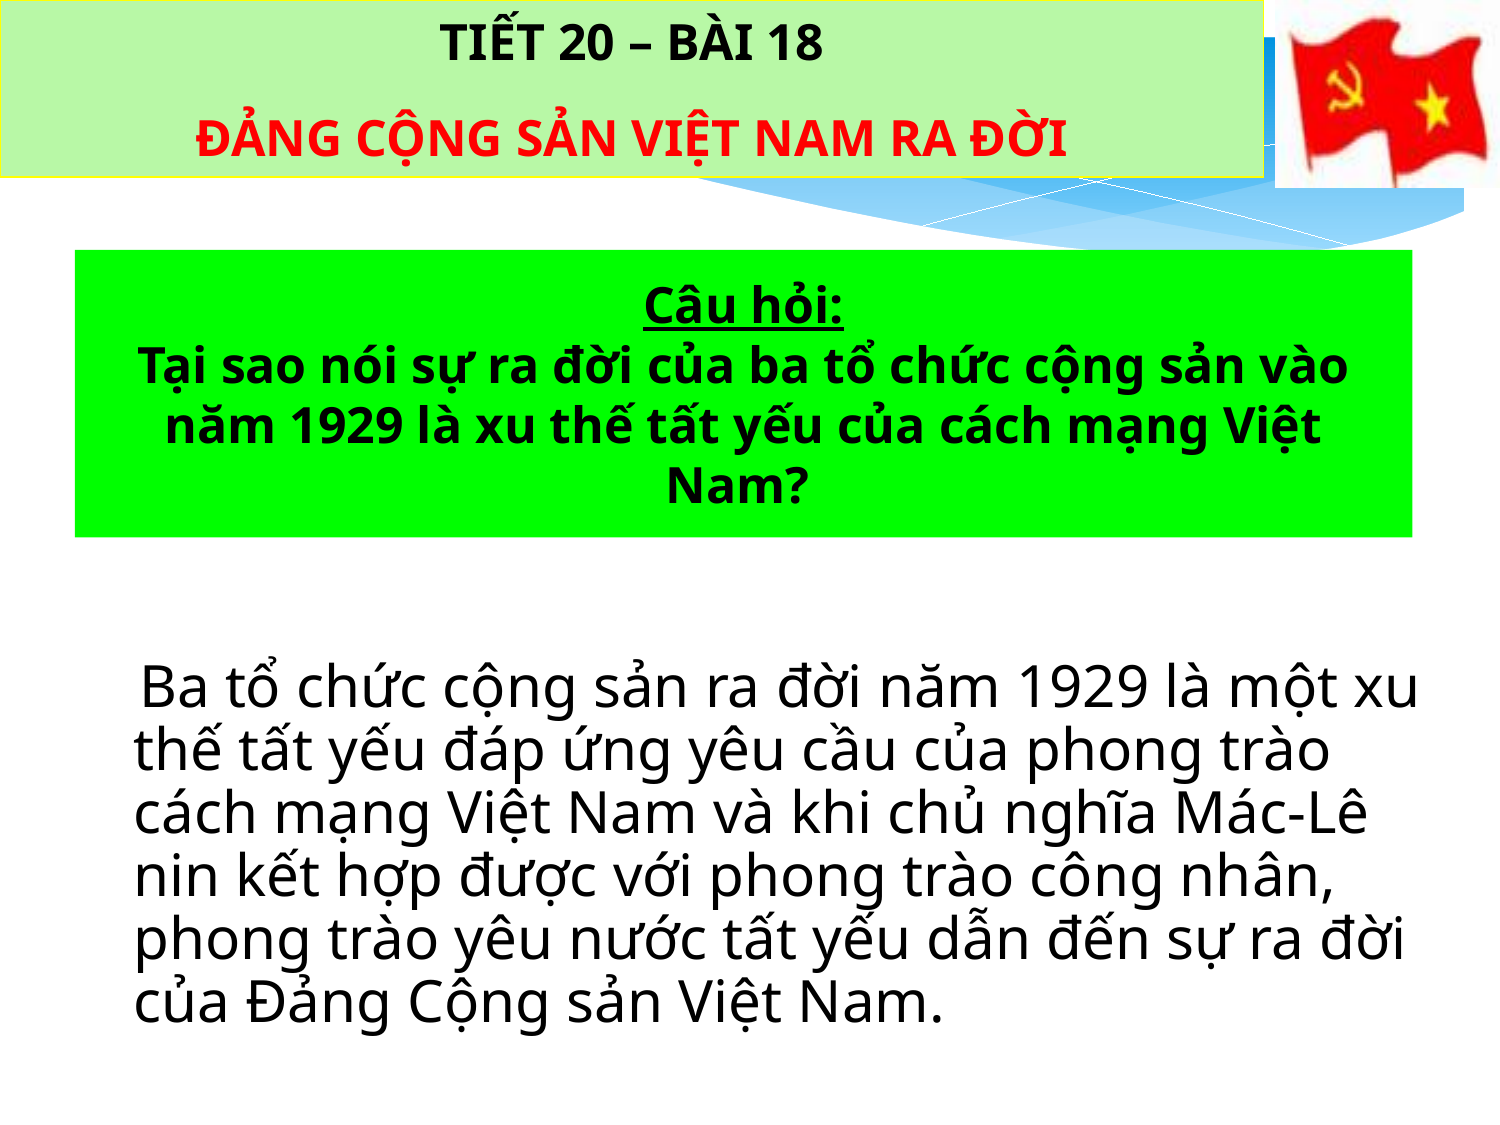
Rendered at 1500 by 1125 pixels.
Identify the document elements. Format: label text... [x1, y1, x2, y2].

text_box TIẾT 20 – BÀI 18 ĐẢNG CỘNG SẢN VIỆT NAM RA ĐỜI [0, 0, 1264, 178]
text_box Câu hỏi: Tại sao nói sự ra đời của ba tổ chức cộng sản vào năm 1929 là xu thế tất yếu của cách mạng Việt Nam? [74, 249, 1413, 538]
text_box Ba tổ chức cộng sản ra đời năm 1929 là một xu thế tất yếu đáp ứng yêu cầu của phong trào cách mạng Việt Nam và khi chủ nghĩa Mác-Lê nin kết hợp được với phong trào công nhân, phong trào yêu nước tất yếu dẫn đến sự ra đời của Đảng Cộng sản Việt Nam. [62, 650, 1450, 1050]
picture [1274, 0, 1500, 188]
